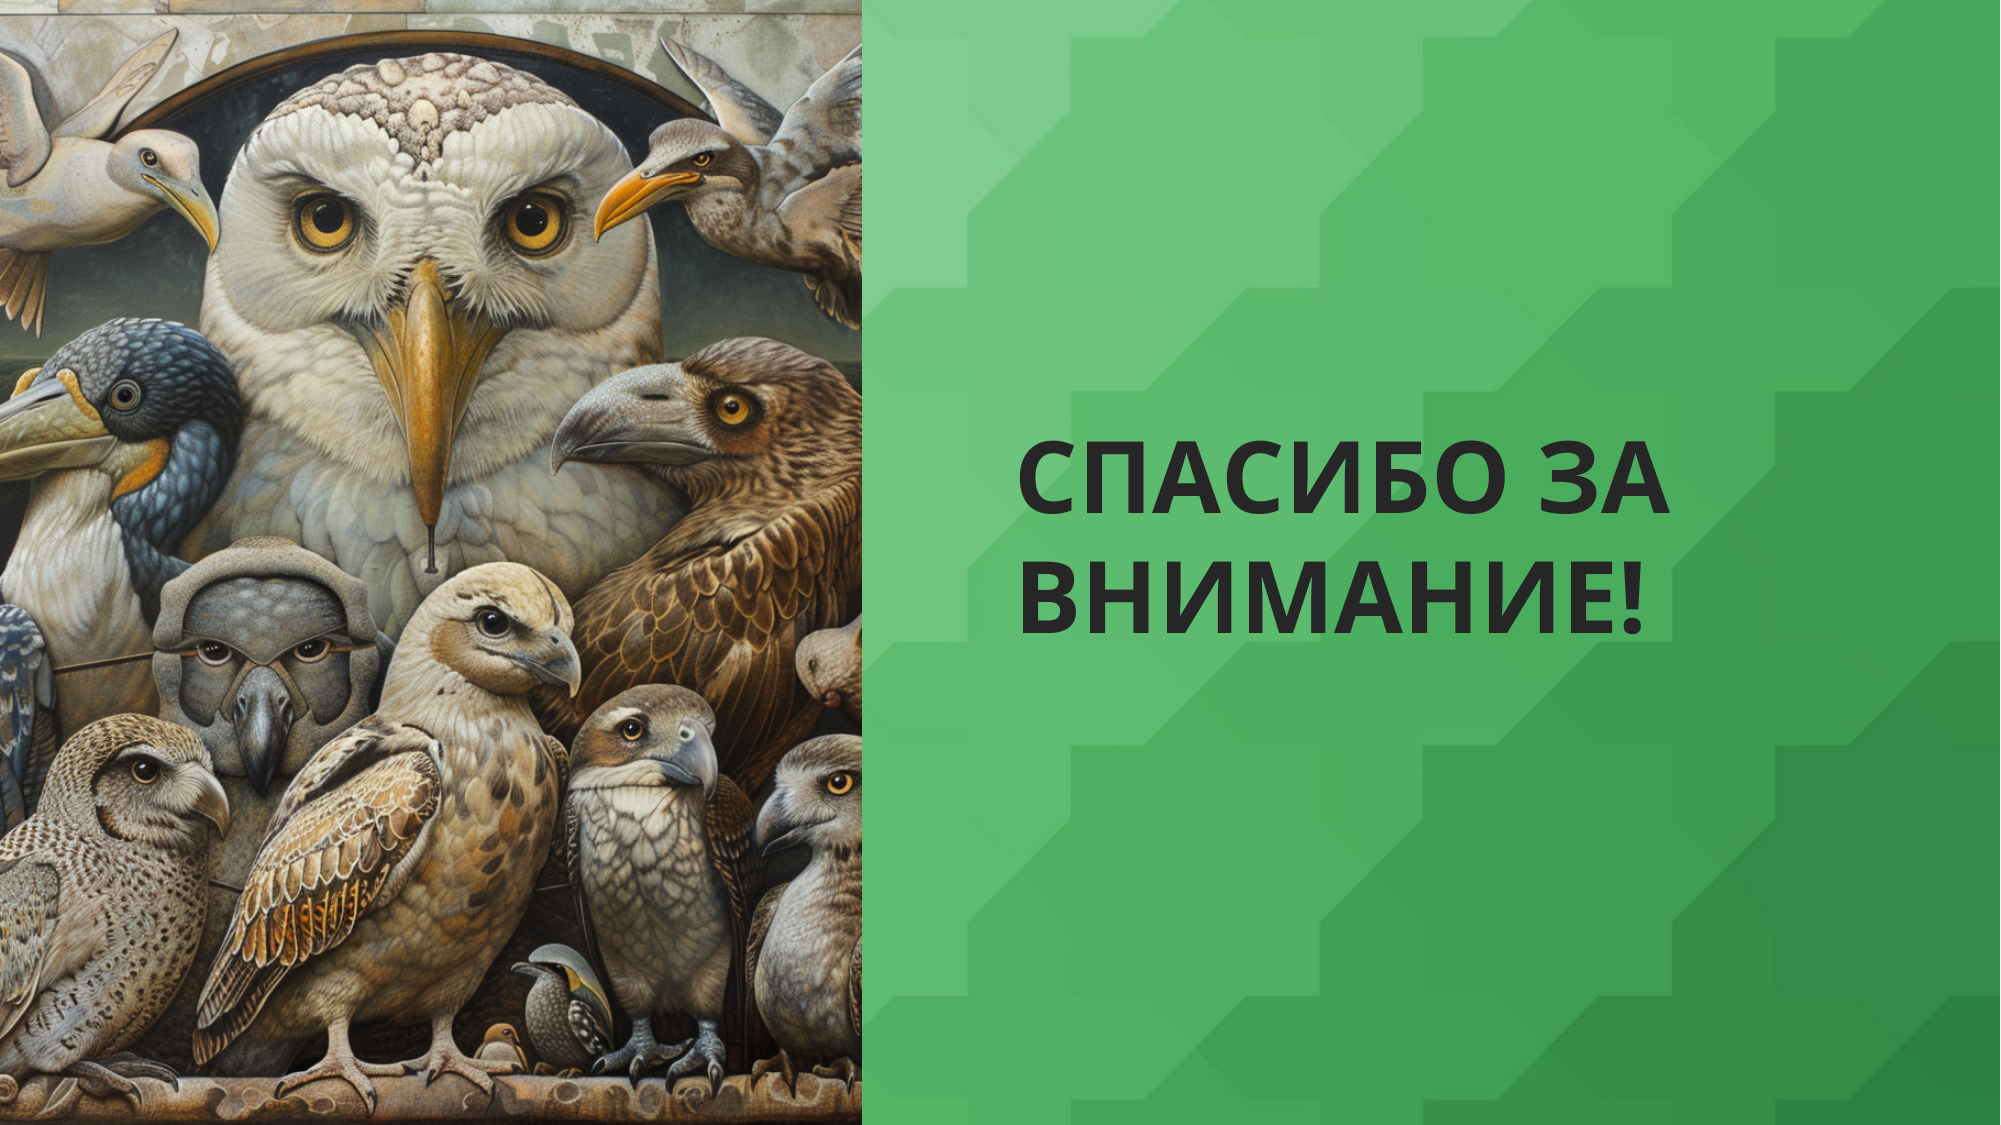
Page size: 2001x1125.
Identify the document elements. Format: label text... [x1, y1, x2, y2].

picture [0, 0, 862, 1125]
text_box СПАСИБО ЗА ВНИМАНИЕ! [999, 406, 1904, 624]
